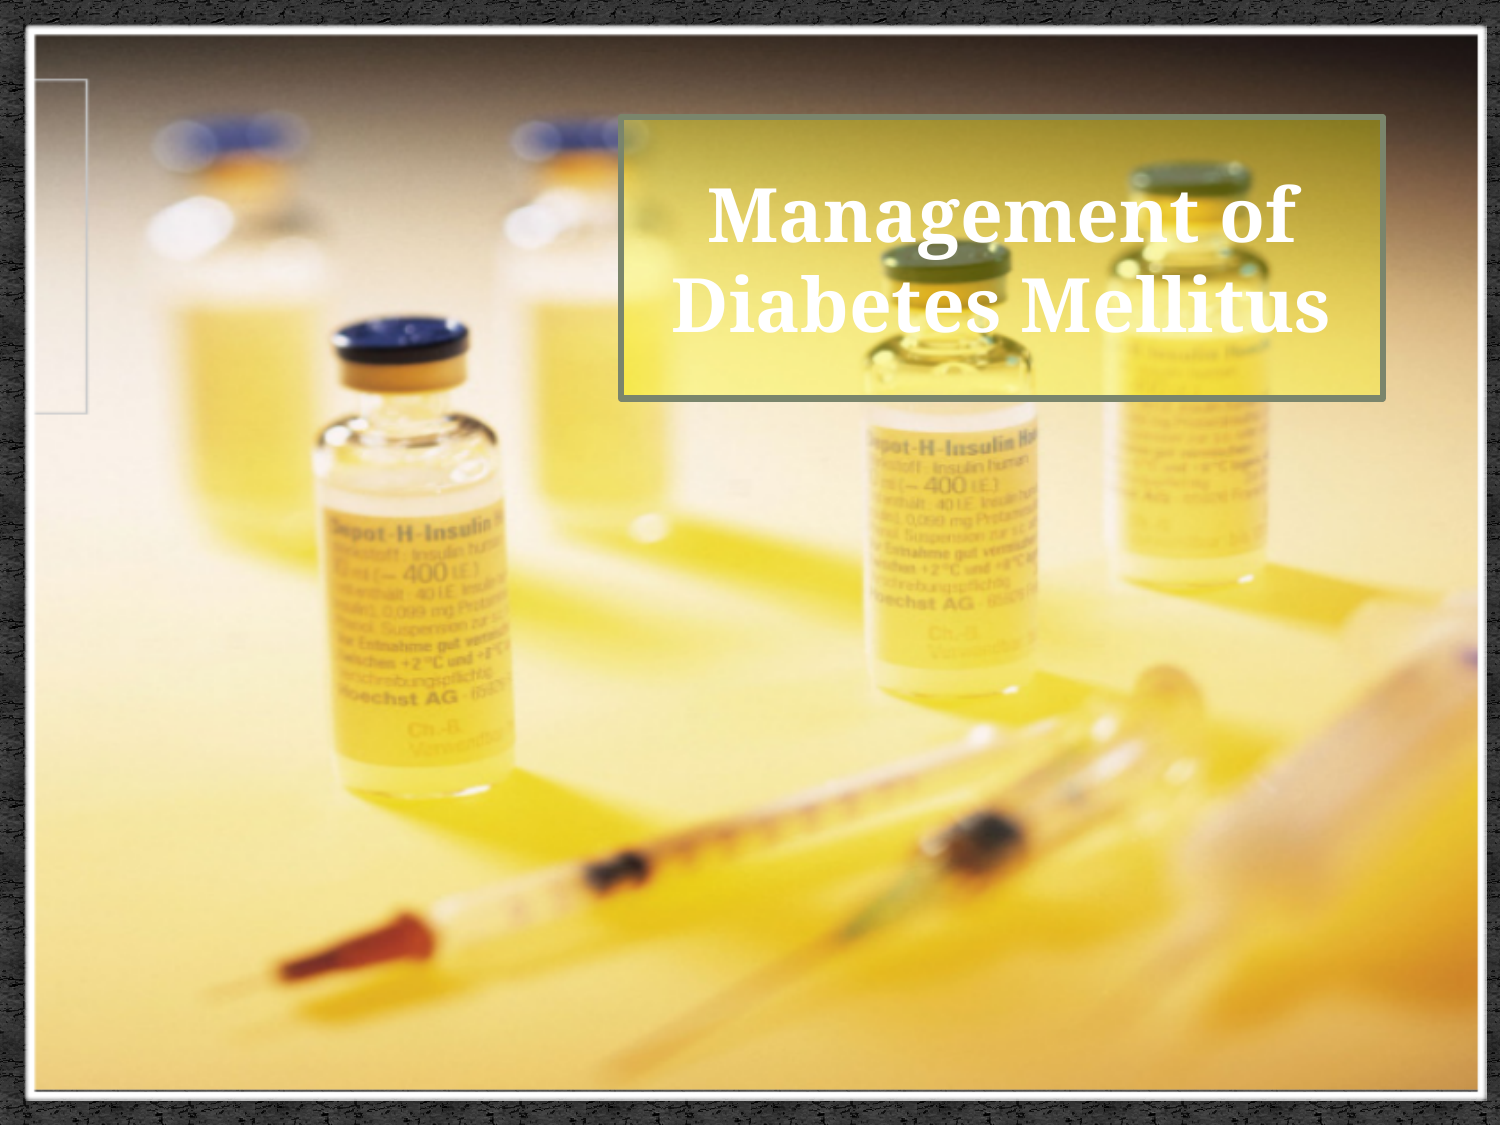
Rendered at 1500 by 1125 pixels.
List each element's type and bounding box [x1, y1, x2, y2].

list [38, 38, 1475, 1088]
